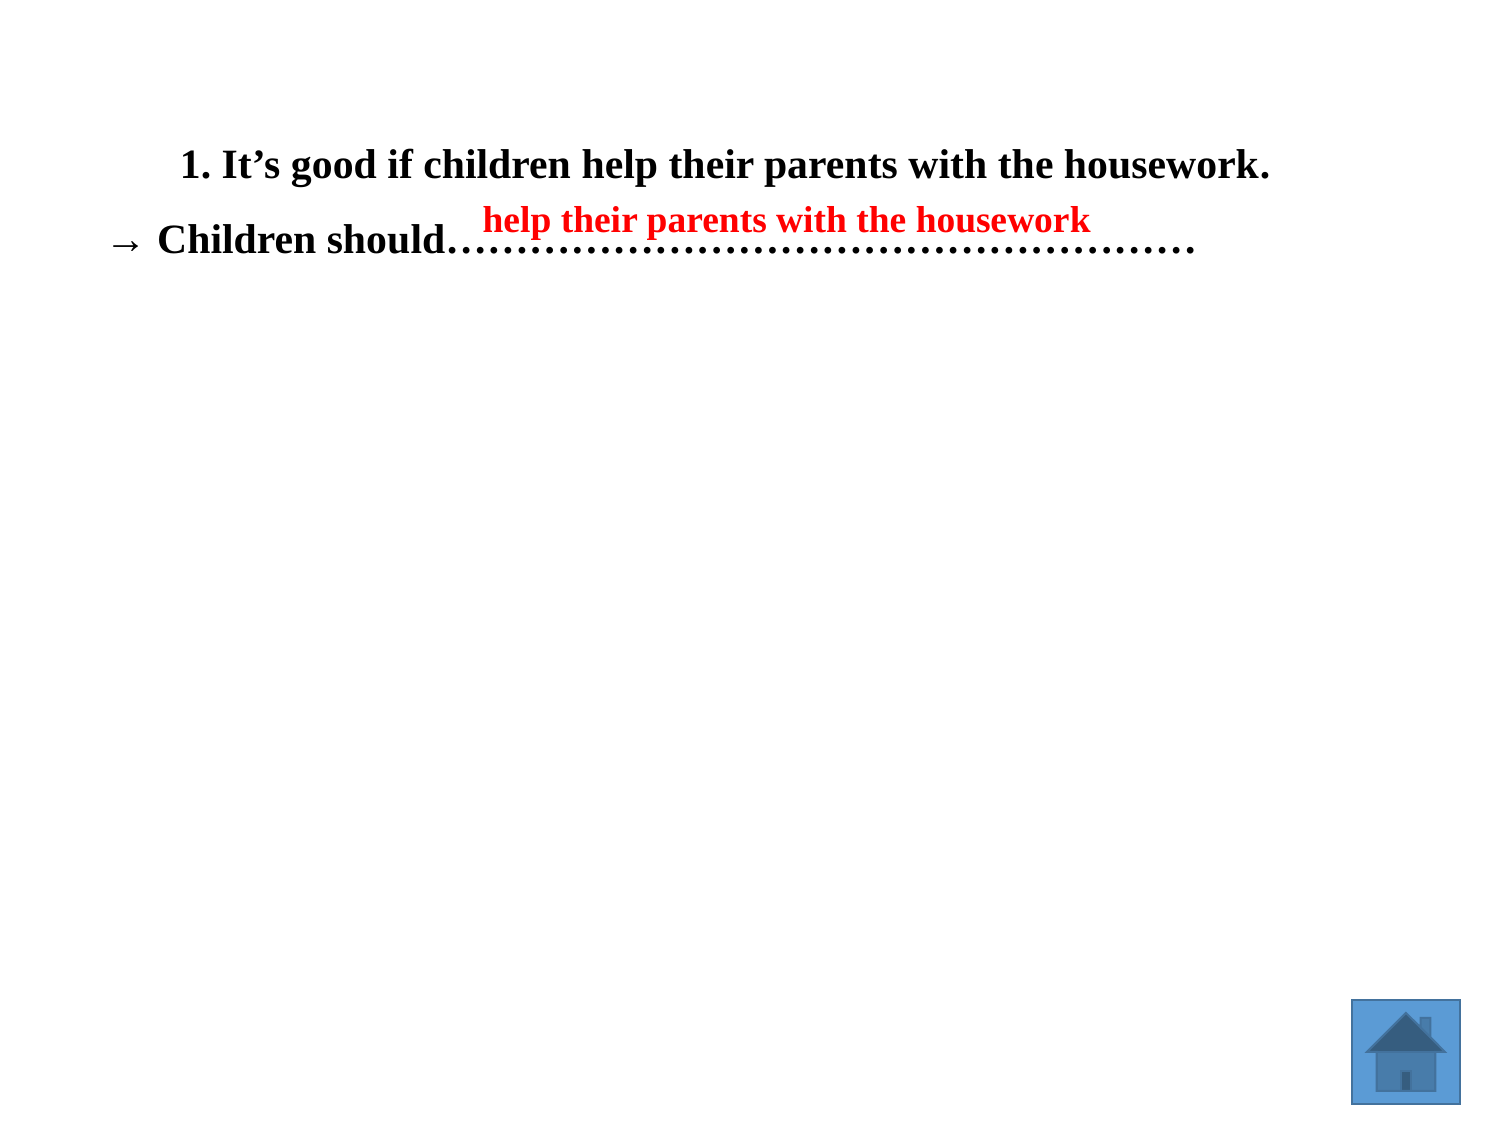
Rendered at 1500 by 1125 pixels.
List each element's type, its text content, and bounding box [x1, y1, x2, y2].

text_box 1. It’s good if children help their parents with the housework. → Children should……………………………………………… [90, 104, 1390, 270]
text_box help their parents with the housework [467, 187, 1224, 248]
text_box [1351, 999, 1461, 1105]
